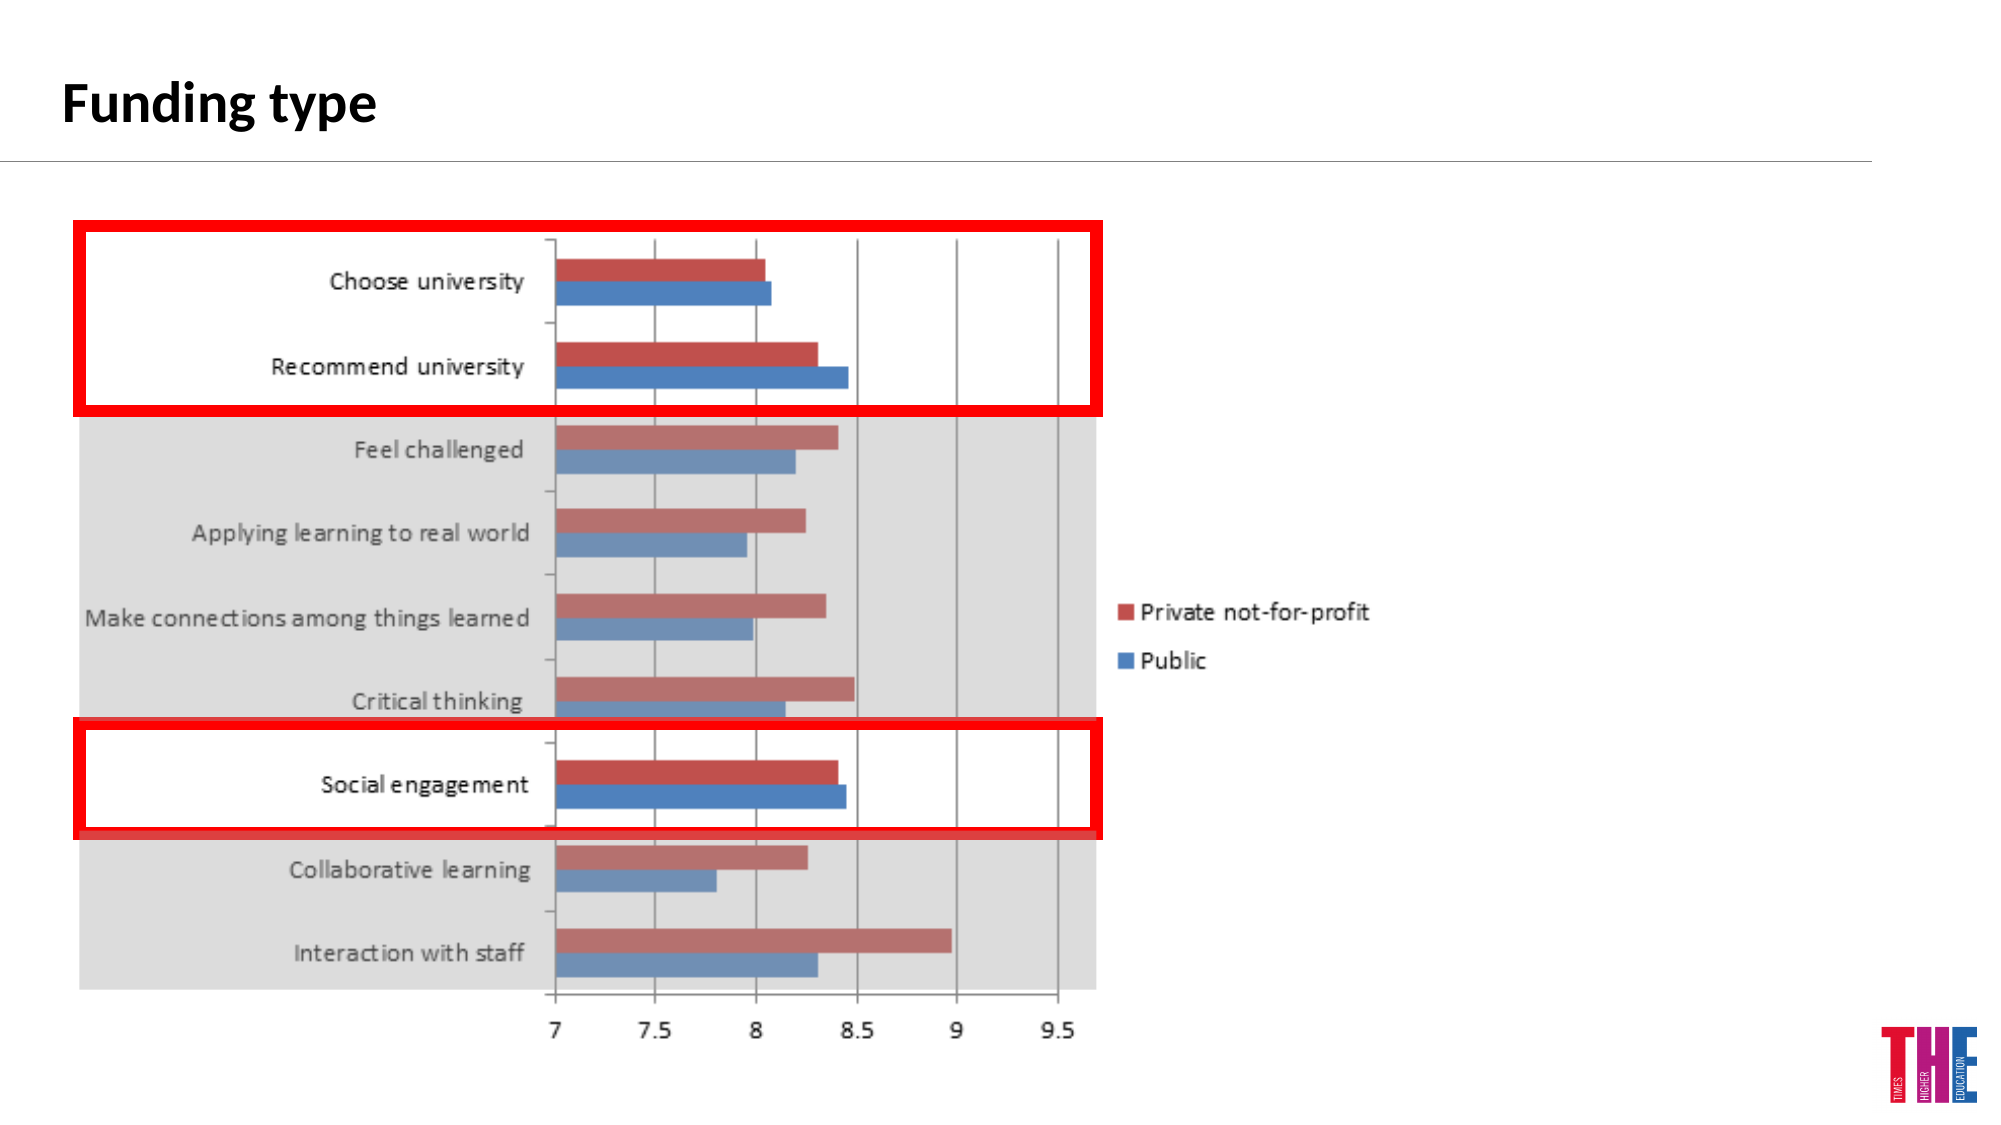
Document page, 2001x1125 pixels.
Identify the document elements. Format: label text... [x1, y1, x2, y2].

text_box [22, 67, 1853, 133]
text_box Funding type [47, 65, 1878, 131]
picture [1872, 1017, 1977, 1113]
picture [79, 225, 1390, 1057]
